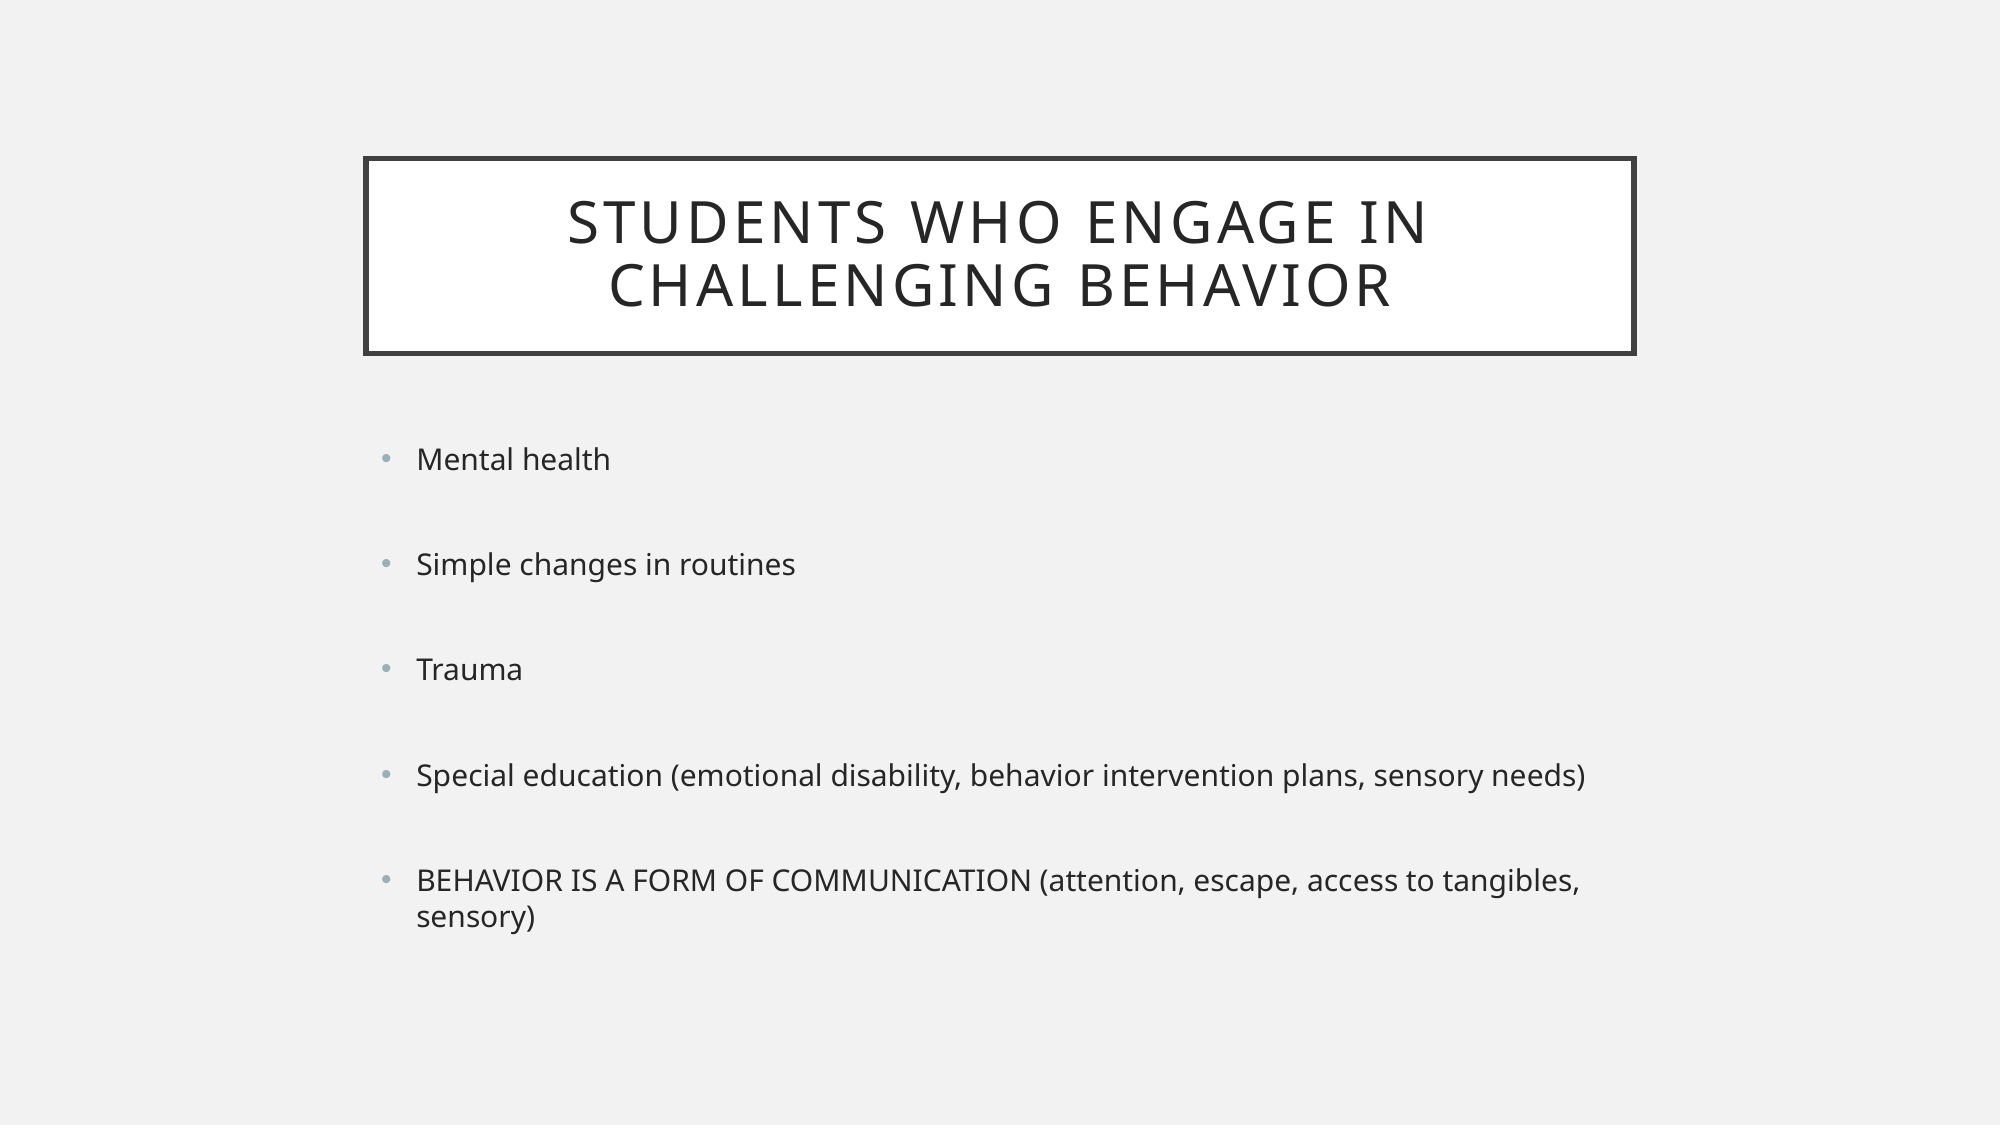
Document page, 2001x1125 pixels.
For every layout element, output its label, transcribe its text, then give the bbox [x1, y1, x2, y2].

list Mental health Simple changes in routines Trauma Special education (emotional disability, behavior intervention plans, sensory needs) BEHAVIOR IS A FORM OF COMMUNICATION (attention, escape, access to tangibles, sensory) [366, 432, 1634, 942]
title Students who engage in challenging behavior [363, 156, 1637, 356]
